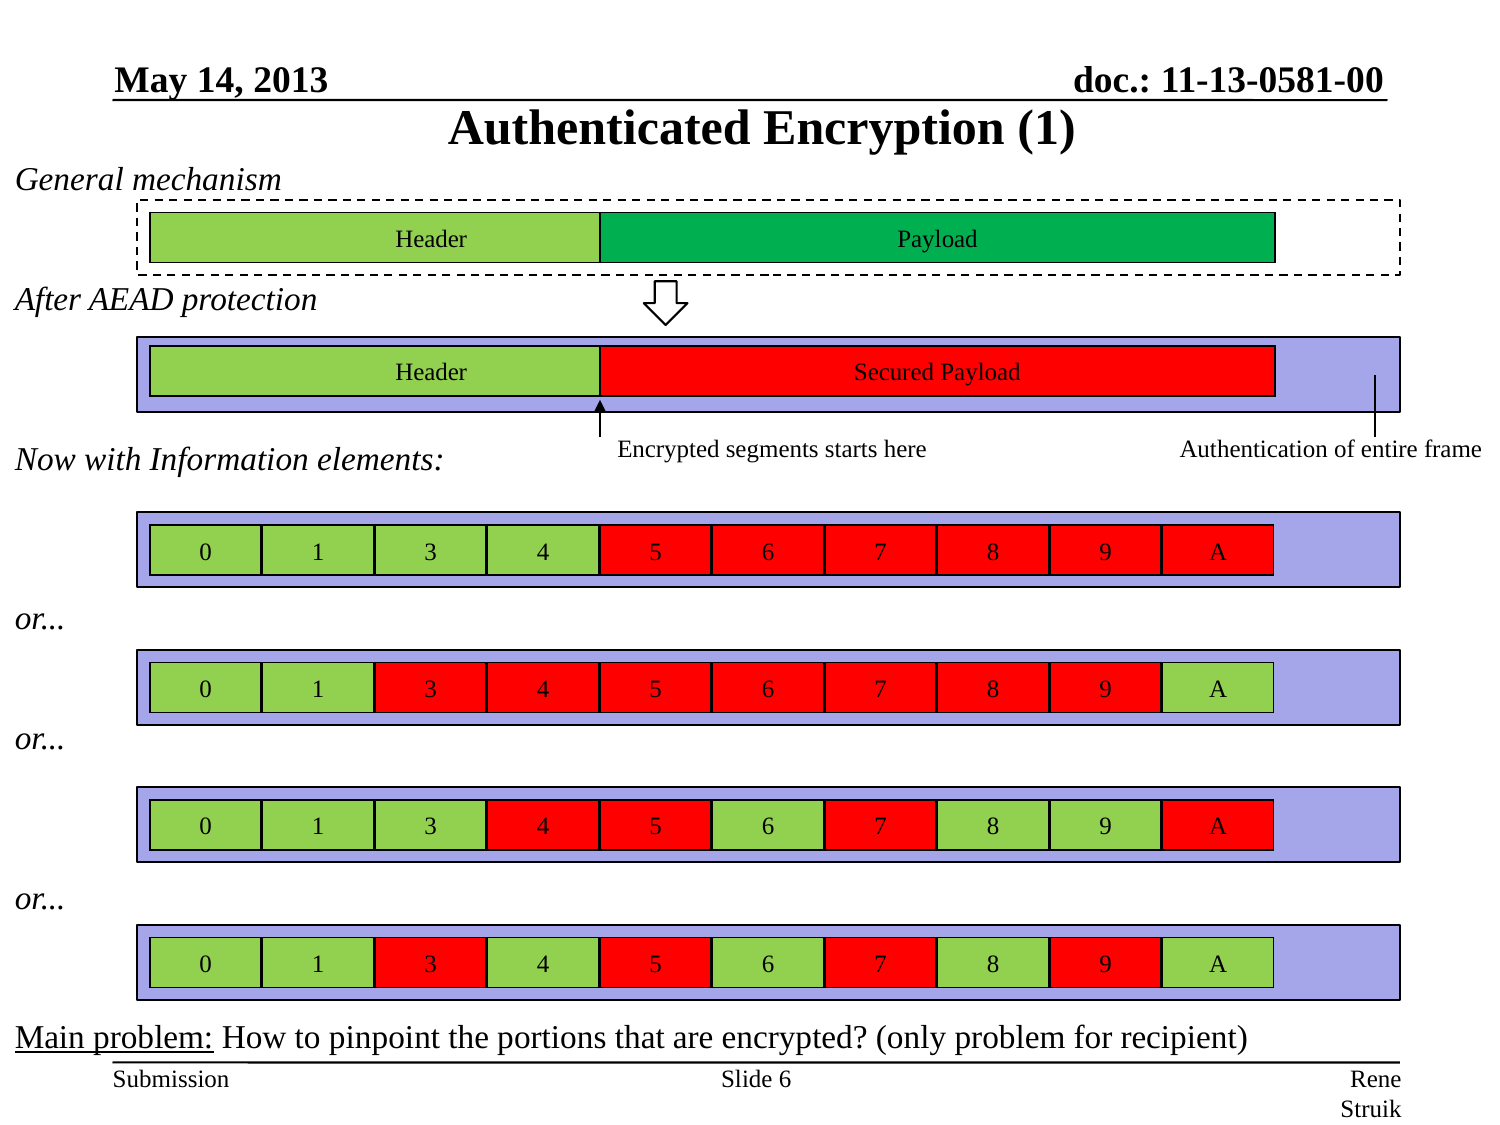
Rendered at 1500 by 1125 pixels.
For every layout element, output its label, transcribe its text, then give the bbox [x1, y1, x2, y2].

text_box General mechanism After AEAD protection Now with Information elements: or... or... or... Main problem: How to pinpoint the portions that are encrypted? (only problem for recipient) [0, 149, 1500, 1125]
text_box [137, 649, 1401, 726]
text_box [0, 345, 601, 402]
slide_number Slide 6 [712, 1061, 801, 1093]
text_box Encrypted segments starts here [602, 425, 942, 470]
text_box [137, 924, 1401, 1001]
footer Rene Struik (Struik Security Consultancy) [1324, 1061, 1402, 1093]
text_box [137, 787, 1401, 863]
text_box Authenticated Encryption (1) [432, 87, 1091, 149]
text_box [137, 199, 1400, 275]
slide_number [114, 54, 331, 101]
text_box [0, 212, 1276, 403]
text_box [137, 512, 1401, 588]
text_box Authentication of entire frame [1164, 425, 1498, 470]
